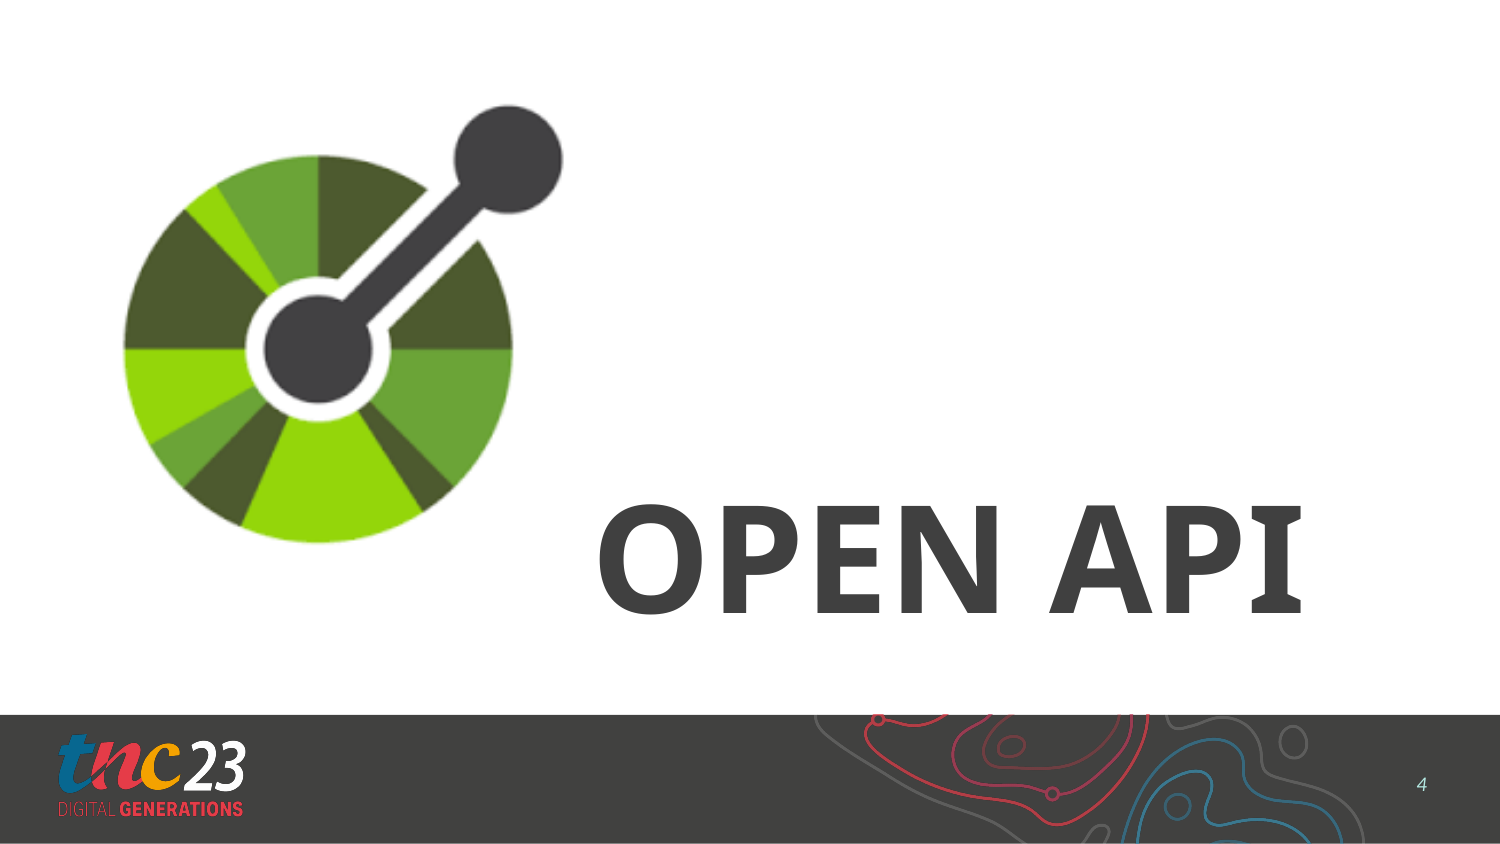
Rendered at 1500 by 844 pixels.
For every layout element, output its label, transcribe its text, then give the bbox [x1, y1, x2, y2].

slide_number 4 [1104, 760, 1442, 806]
picture [57, 734, 267, 821]
picture [87, 66, 603, 582]
text_box OPEN API [576, 455, 1321, 651]
